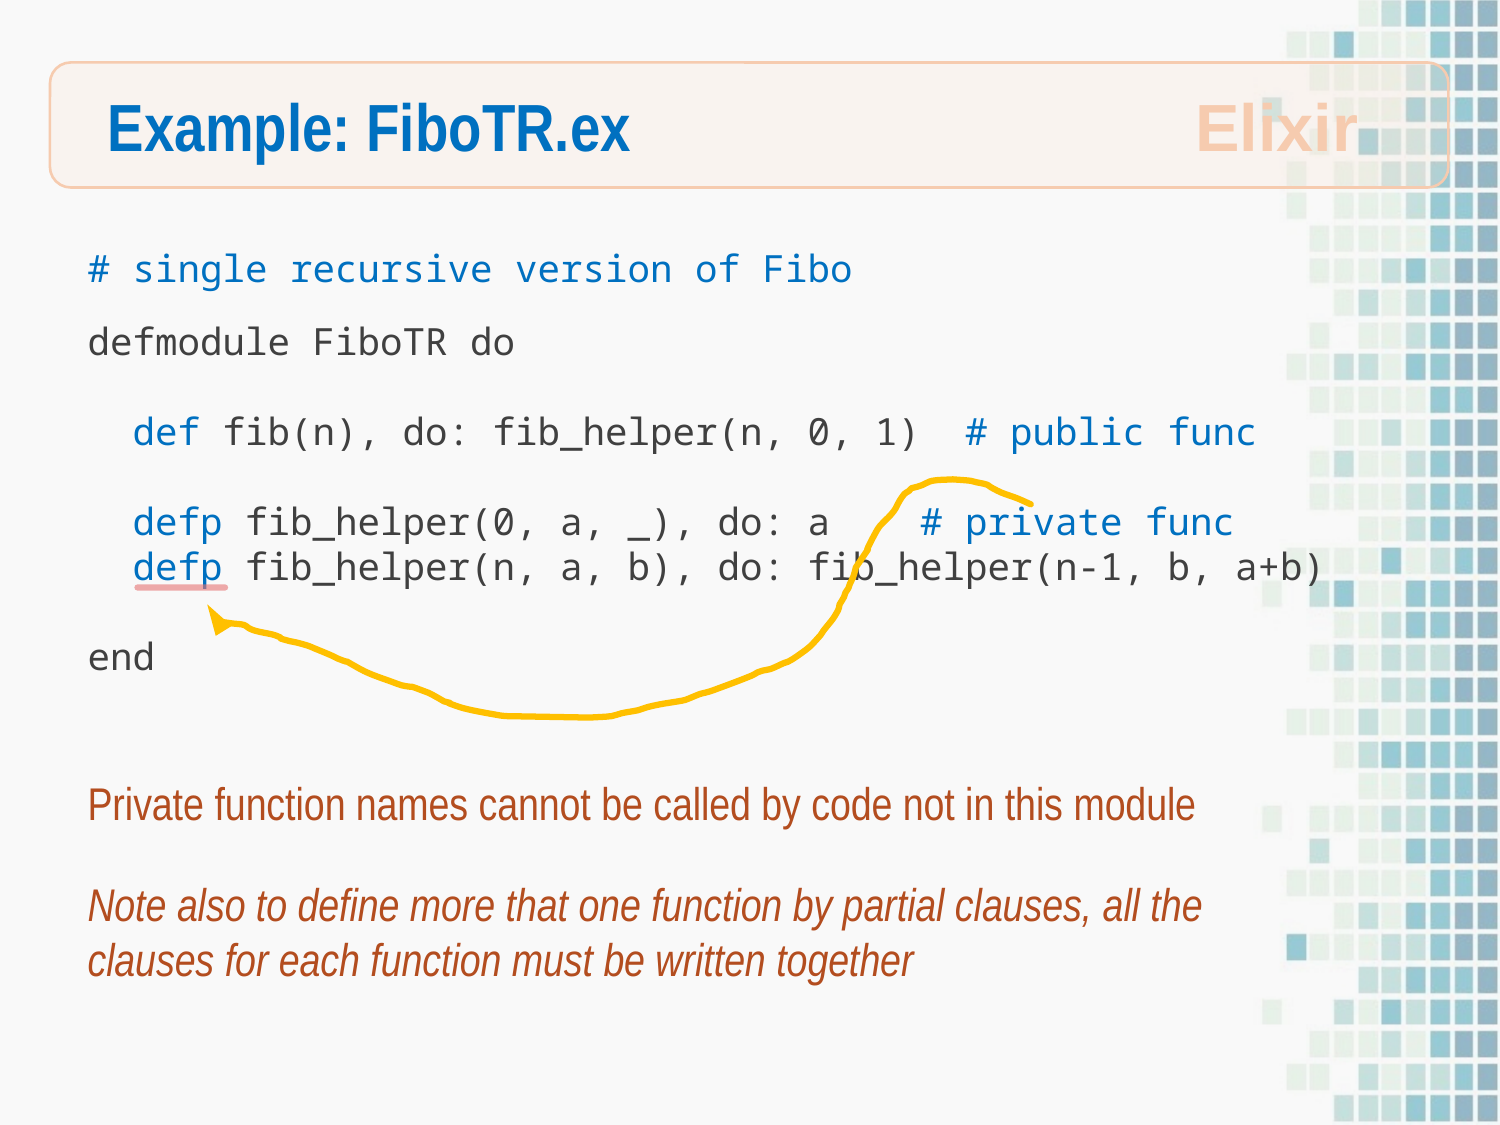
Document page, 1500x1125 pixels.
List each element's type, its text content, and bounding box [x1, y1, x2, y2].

text_box Example: FiboTR.ex [75, 75, 875, 175]
text_box # single recursive version of Fibo defmodule FiboTR do def fib(n), do: fib_helper(n, 0, 1) # public func defp fib_helper(0, a, _), do: a # private func defp fib_helper(n, a, b), do: fib_helper(n-1, b, a+b) end [49, 210, 1400, 713]
text_box [48, 61, 1450, 189]
picture [0, 0, 1500, 1125]
list Elixir [1162, 75, 1426, 175]
text_box Private function names cannot be called by code not in this module Note also to define more that one function by partial clauses, all the clauses for each function must be written together [50, 735, 1281, 1025]
text_box [205, 478, 1032, 719]
